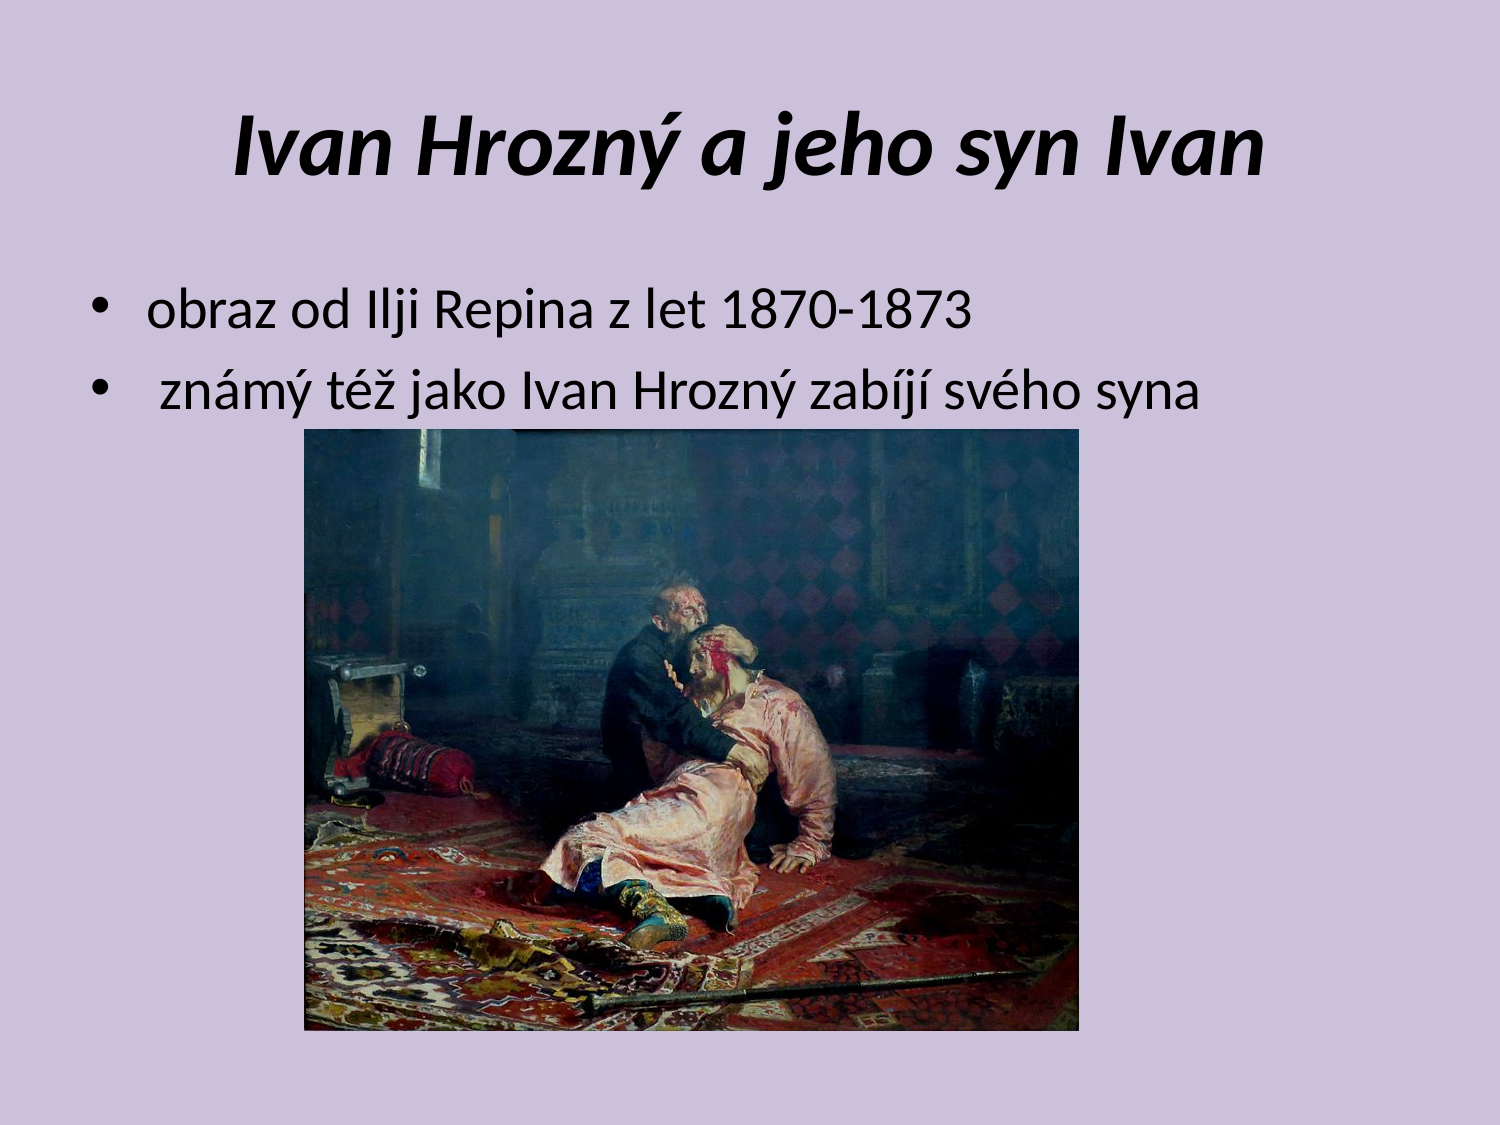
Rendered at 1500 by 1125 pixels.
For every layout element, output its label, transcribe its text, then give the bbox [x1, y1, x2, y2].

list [304, 429, 1079, 1031]
title Ivan Hrozný a jeho syn Ivan [75, 45, 1425, 233]
list obraz od Ilji Repina z let 1870-1873 známý též jako Ivan Hrozný zabíjí svého syna [75, 262, 1454, 434]
